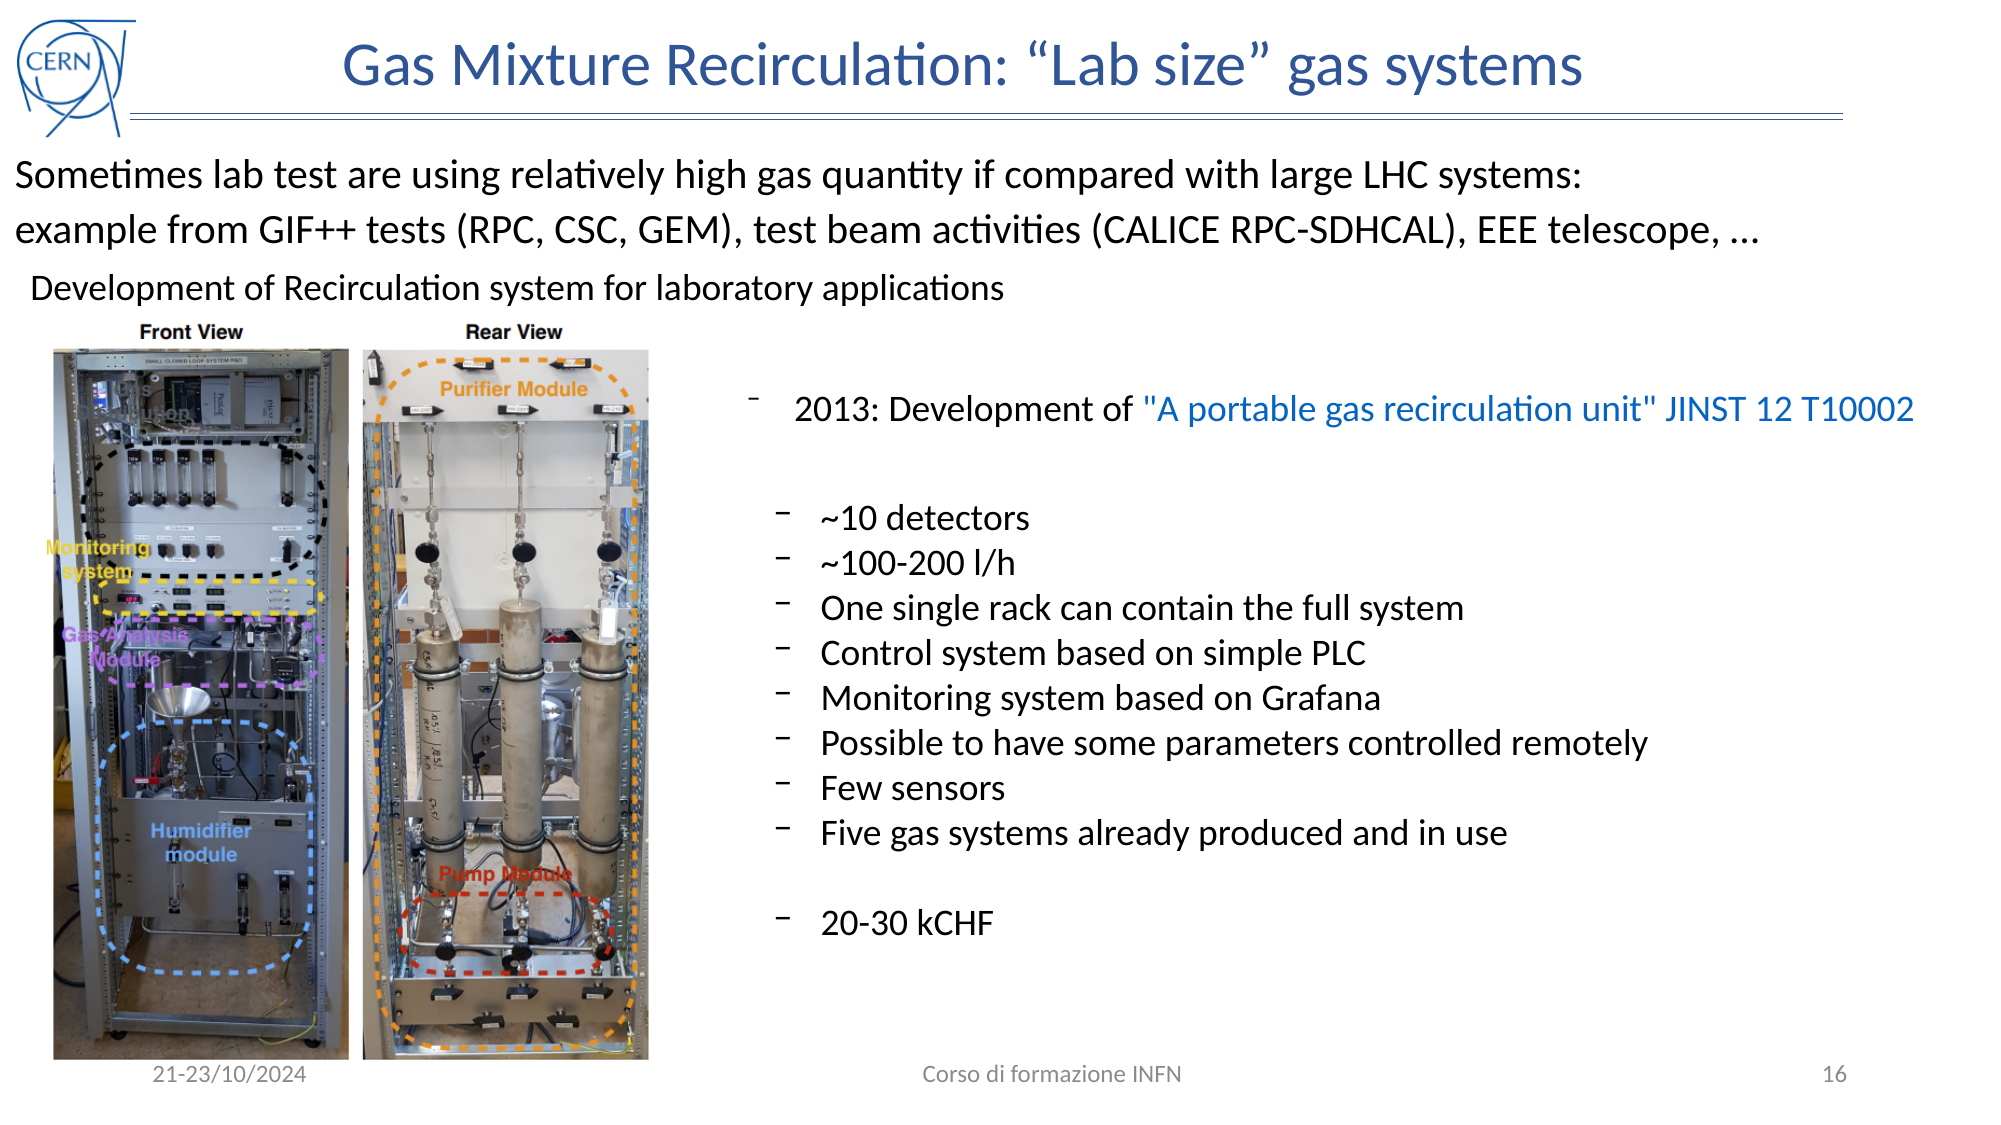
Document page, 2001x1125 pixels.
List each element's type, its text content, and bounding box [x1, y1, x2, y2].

text_box Sometimes lab test are using relatively high gas quantity if compared with large LHC systems: example from GIF++ tests (RPC, CSC, GEM), test beam activities (CALICE RPC-SDHCAL), EEE telescope, … [0, 134, 2000, 259]
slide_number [137, 1064, 588, 1103]
text_box 2013: Development of "A portable gas recirculation unit" JINST 12 T10002 [732, 367, 1959, 437]
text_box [129, 113, 1843, 120]
picture [47, 311, 655, 1064]
slide_number 16 [1412, 1042, 1863, 1103]
text_box ~10 detectors ~100-200 l/h One single rack can contain the full system Control system based on simple PLC Monitoring system based on Grafana Possible to have some parameters controlled remotely Few sensors Five gas systems already produced and in use 20-30 kCHF [758, 486, 1765, 951]
picture [17, 19, 136, 138]
text_box Development of Recirculation system for laboratory applications [15, 255, 1032, 315]
footer Corso di formazione INFN [662, 1042, 1412, 1103]
text_box Gas Mixture Recirculation: “Lab size” gas systems [286, 0, 1642, 107]
